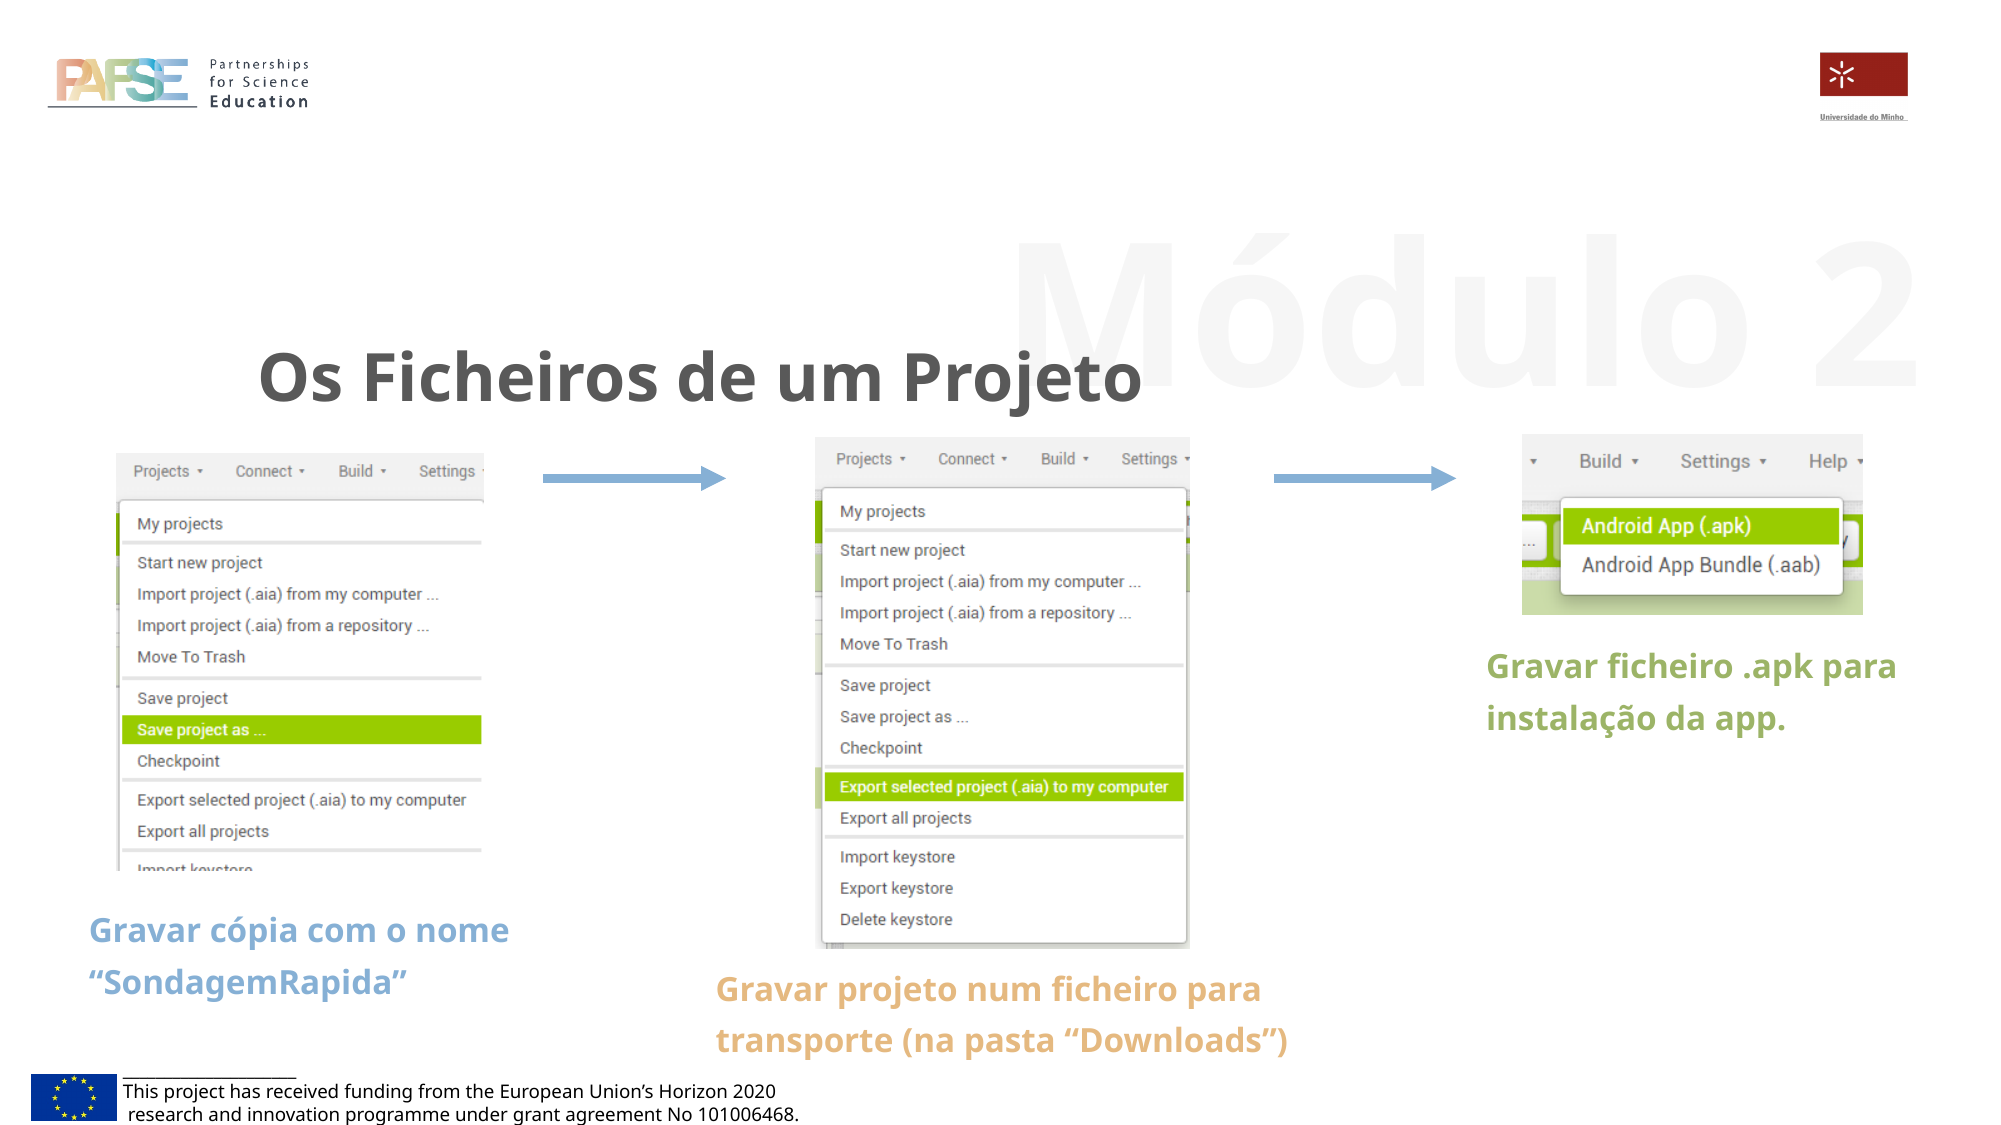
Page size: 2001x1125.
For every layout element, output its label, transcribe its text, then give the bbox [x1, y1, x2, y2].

picture [116, 453, 484, 871]
text_box Gravar projeto num ficheiro para transporte (na pasta “Downloads”) [700, 948, 1353, 1067]
picture [1522, 434, 1863, 615]
text_box Gravar ficheiro .apk para instalação da app. [1471, 625, 1938, 745]
text_box Gravar cópia com o nome “SondagemRapida” [73, 890, 564, 1009]
picture [815, 437, 1190, 949]
picture [30, 1074, 117, 1121]
picture [38, 45, 317, 123]
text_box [159, 179, 1938, 437]
text_box _____________________ This project has received funding from the European Union’s Horizon 2020 research and innovation programme under grant agreement No 101006468. [108, 1049, 2000, 1125]
picture [1820, 43, 1908, 130]
